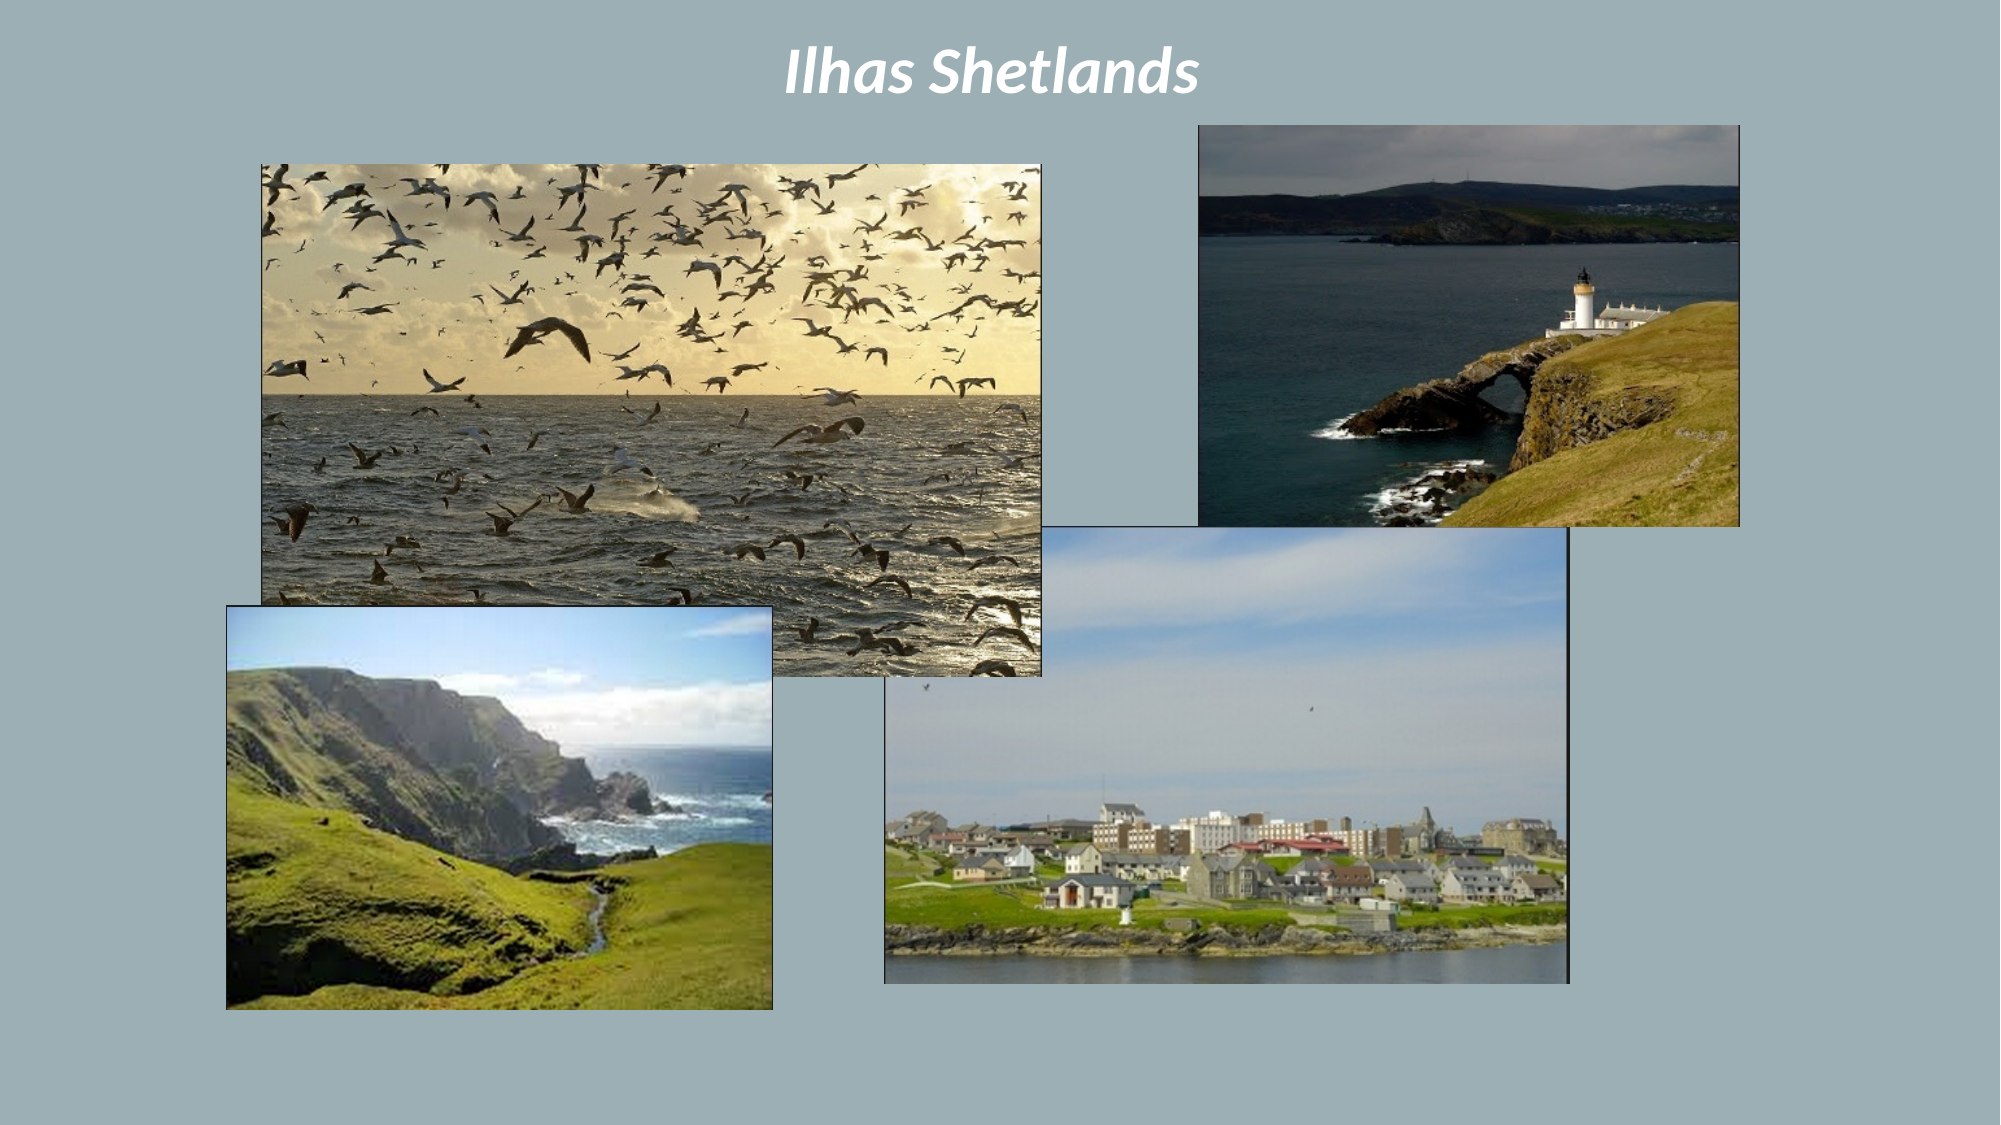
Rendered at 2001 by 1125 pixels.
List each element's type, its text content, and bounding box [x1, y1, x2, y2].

picture [226, 125, 1740, 1010]
text_box Ilhas Shetlands [712, 19, 1294, 115]
